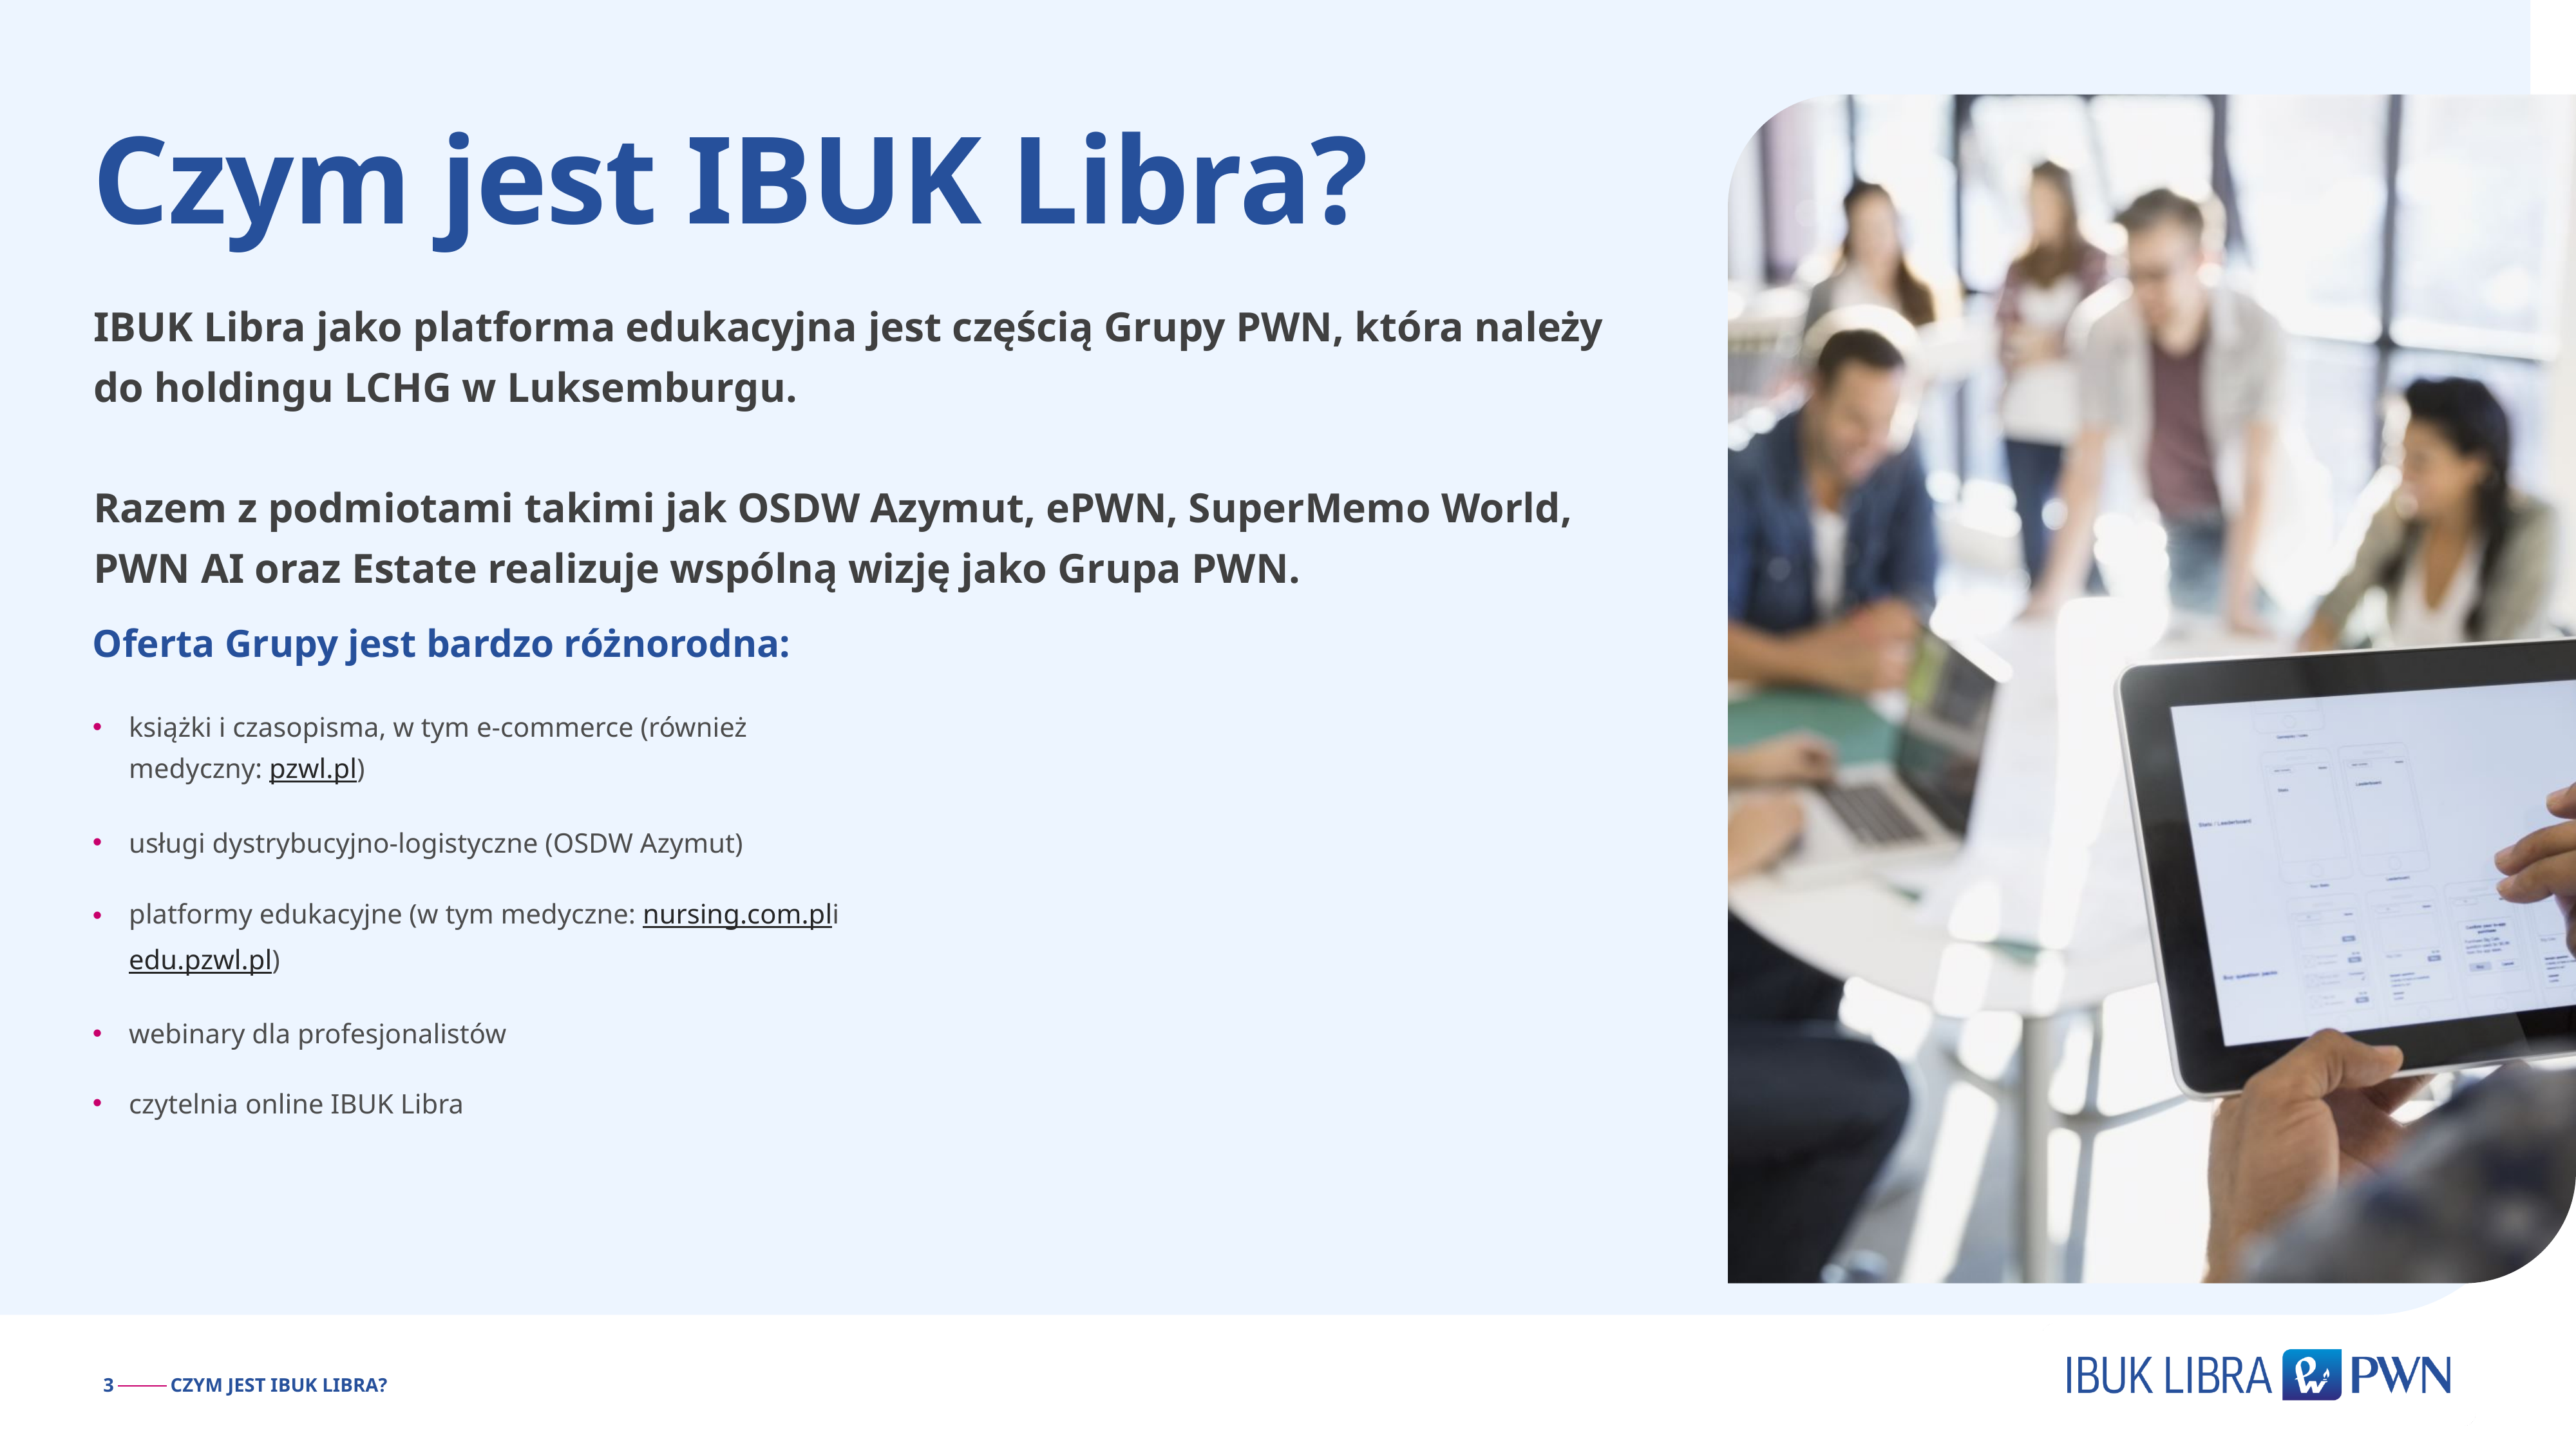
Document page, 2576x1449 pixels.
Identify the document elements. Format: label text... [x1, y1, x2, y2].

slide_number 3 [79, 1374, 118, 1397]
picture [1728, 94, 2576, 1283]
list IBUK Libra jako platforma edukacyjna jest częścią Grupy PWN, która należy do holdingu LCHG w Luksemburgu. Razem z podmiotami takimi jak OSDW Azymut, ePWN, SuperMemo World, PWN AI oraz Estate realizuje wspólną wizję jako Grupa PWN. [93, 289, 1652, 597]
picture [2041, 1323, 2476, 1426]
footer CZYM JEST IBUK LIBRA? [166, 1361, 1157, 1411]
list Oferta Grupy jest bardzo różnorodna: książki i czasopisma, w tym e-commerce (również medyczny: pzwl.pl) usługi dystrybucyjno-logistyczne (OSDW Azymut) platformy edukacyjne (w tym medyczne: nursing.com.pli edu.pzwl.pl) webinary dla profesjonalistów czytelnia online IBUK Libra [92, 608, 854, 1213]
title Czym jest IBUK Libra? [92, 3, 2447, 251]
